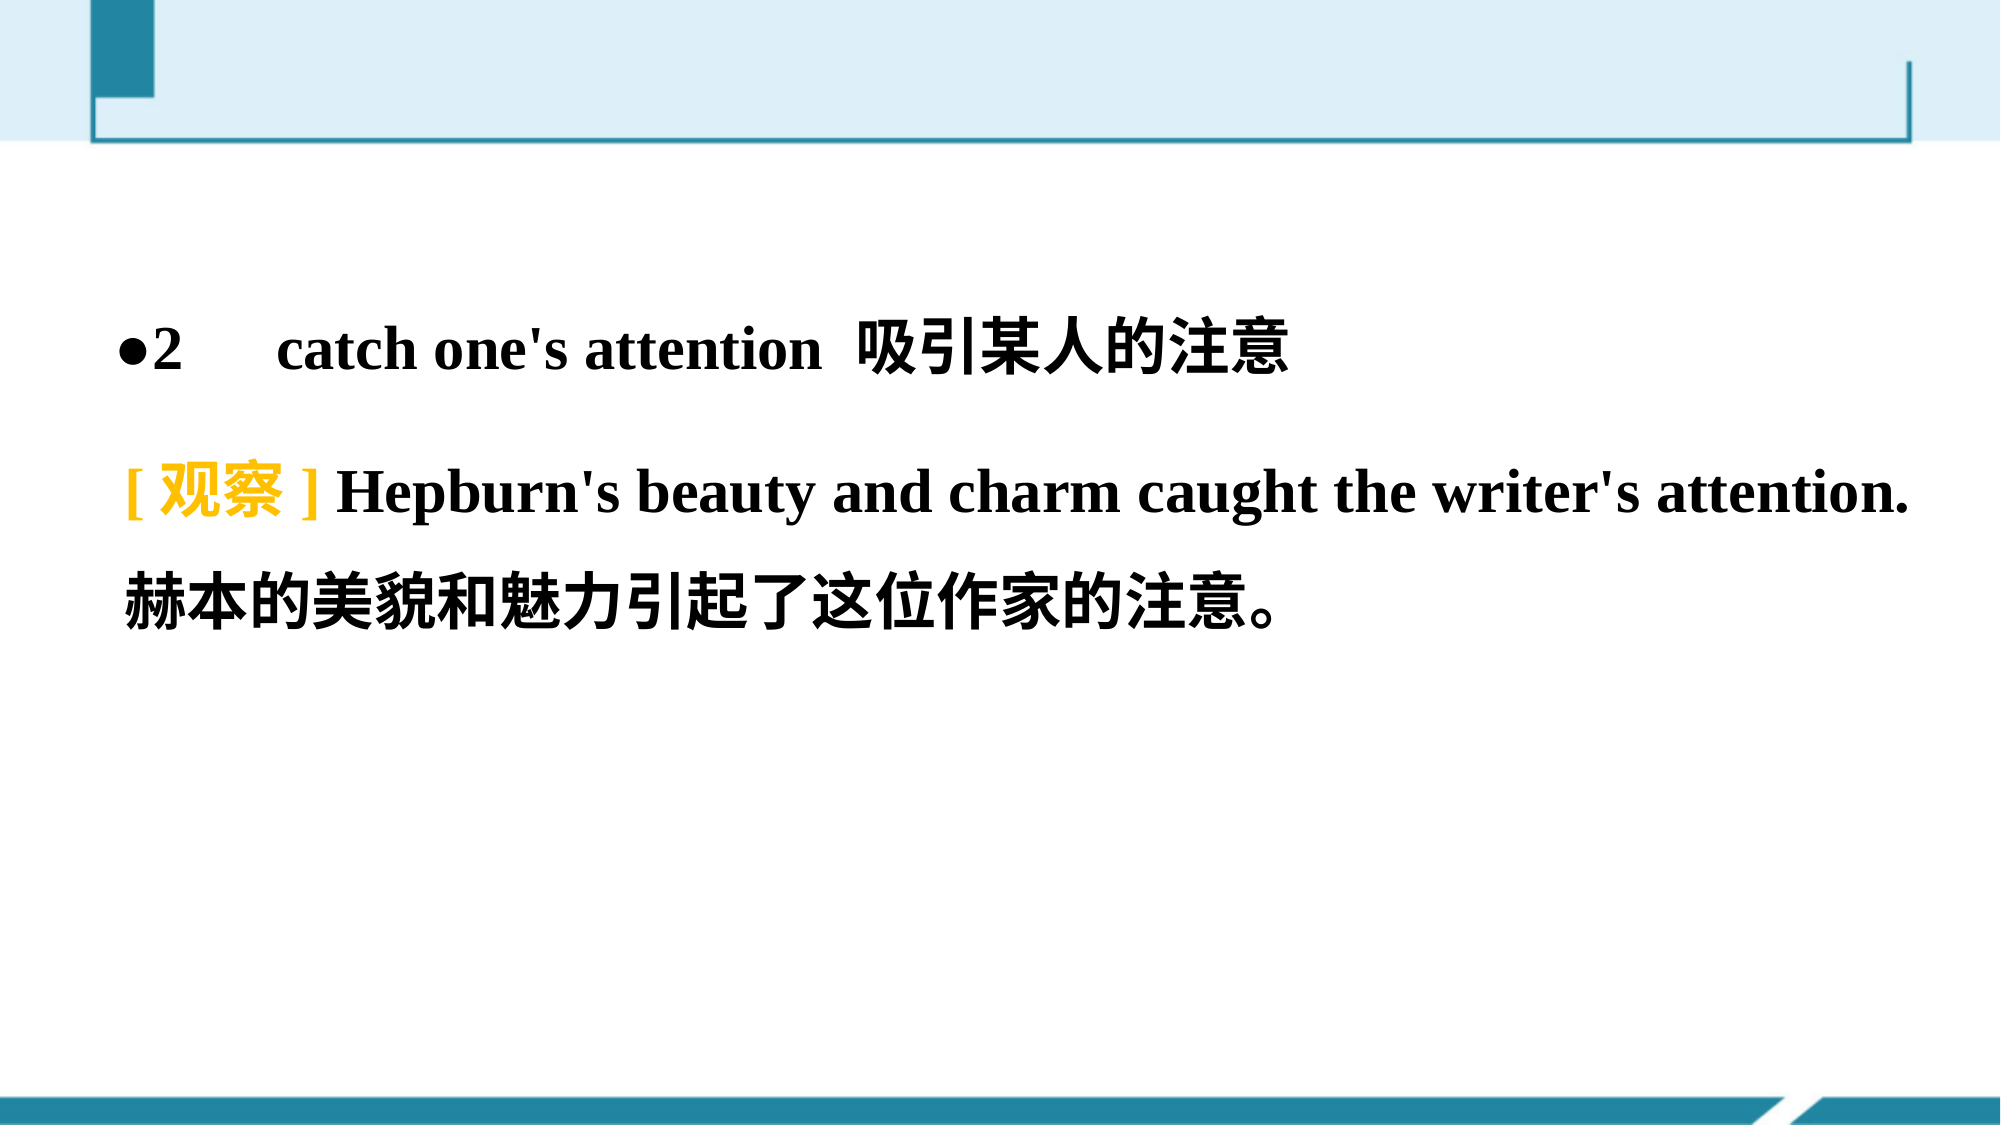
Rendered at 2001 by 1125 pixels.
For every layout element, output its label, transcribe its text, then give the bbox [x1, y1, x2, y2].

text_box [观察] Hepburn's beauty and charm caught the writer's attention. 赫本的美貌和魅力引起了这位作家的注意。 [109, 405, 1937, 645]
picture [0, 0, 2001, 1125]
text_box ●2 catch one's attention 吸引某人的注意 [99, 262, 1813, 390]
